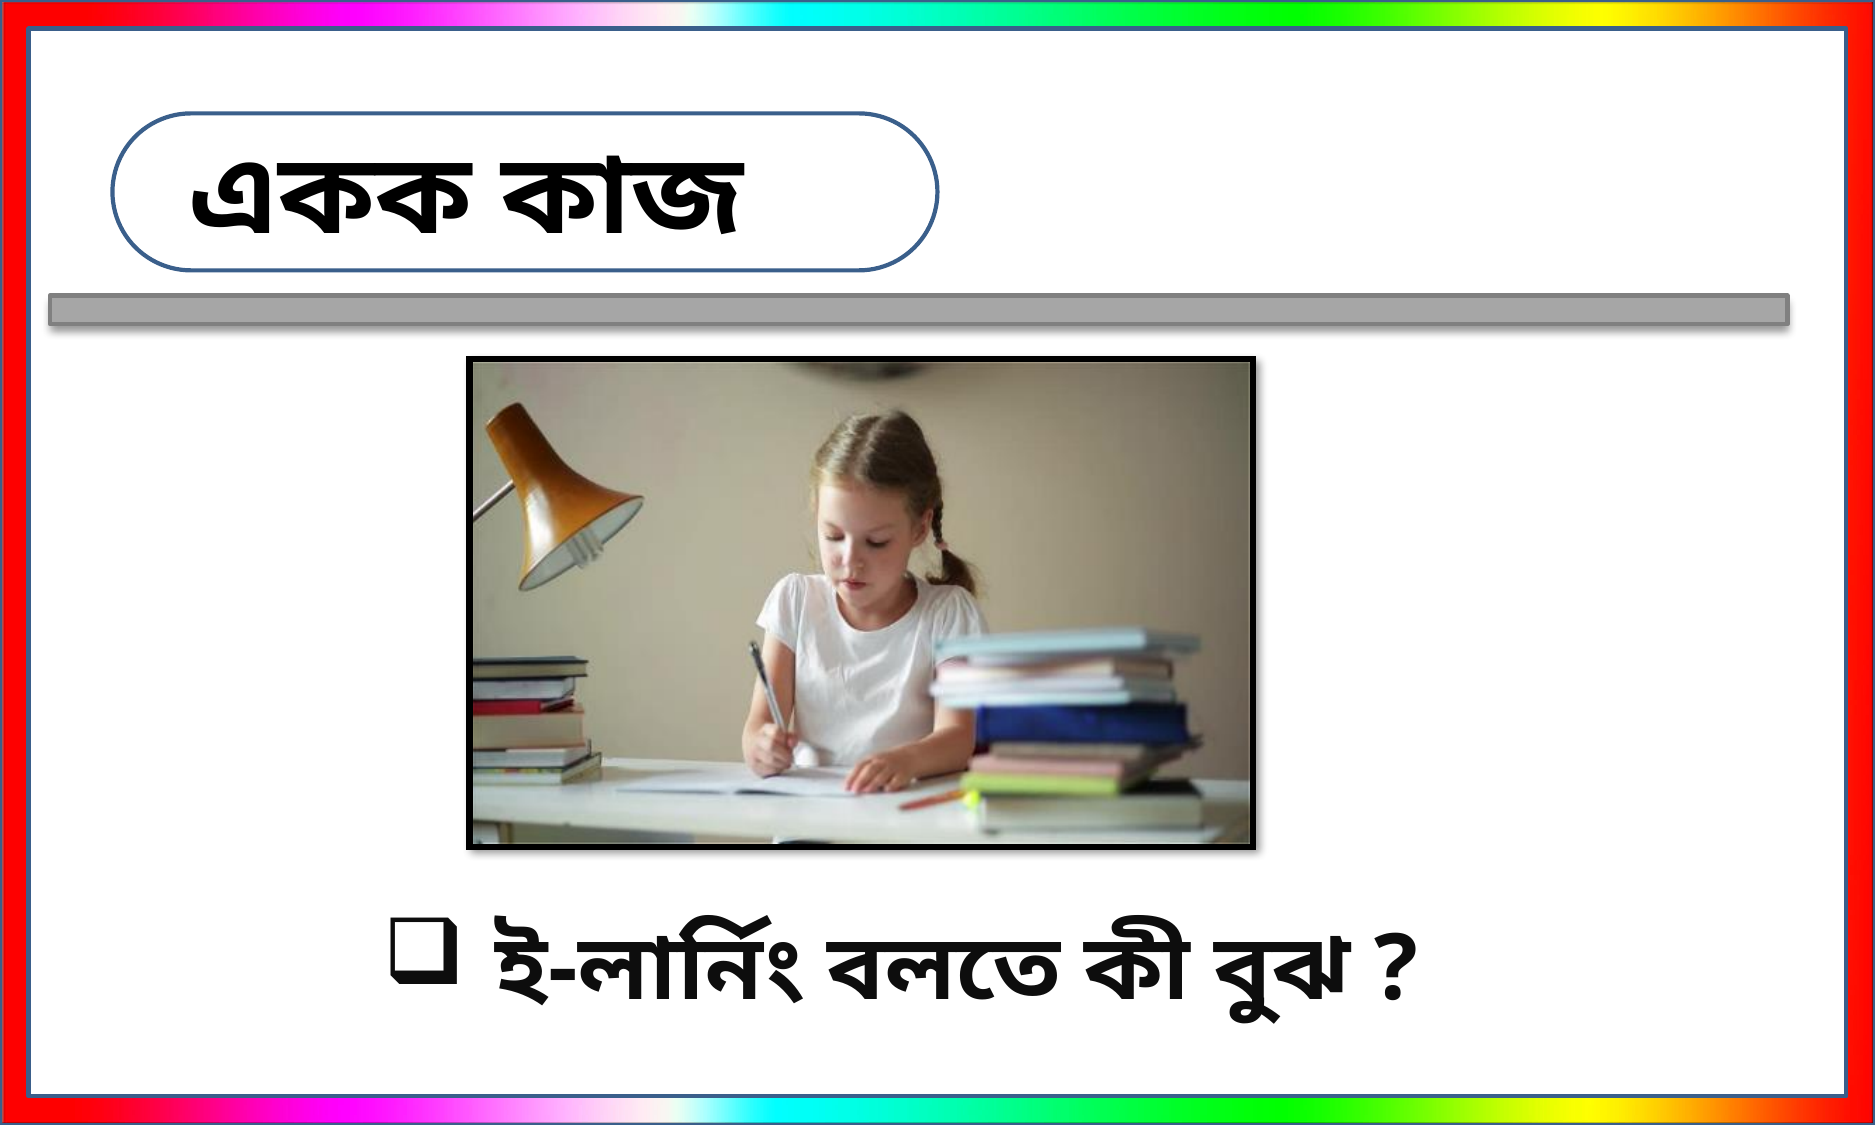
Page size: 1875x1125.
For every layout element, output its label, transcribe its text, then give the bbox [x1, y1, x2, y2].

picture [2, 2, 1873, 1123]
text_box একক কাজ [50, 113, 913, 264]
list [472, 362, 1251, 845]
text_box [155, 264, 895, 273]
text_box ই-লার্নিং বলতে কী বুঝ ? [60, 873, 1765, 1052]
text_box [913, 132, 940, 252]
text_box [1297, 209, 1840, 364]
text_box [48, 293, 1790, 326]
